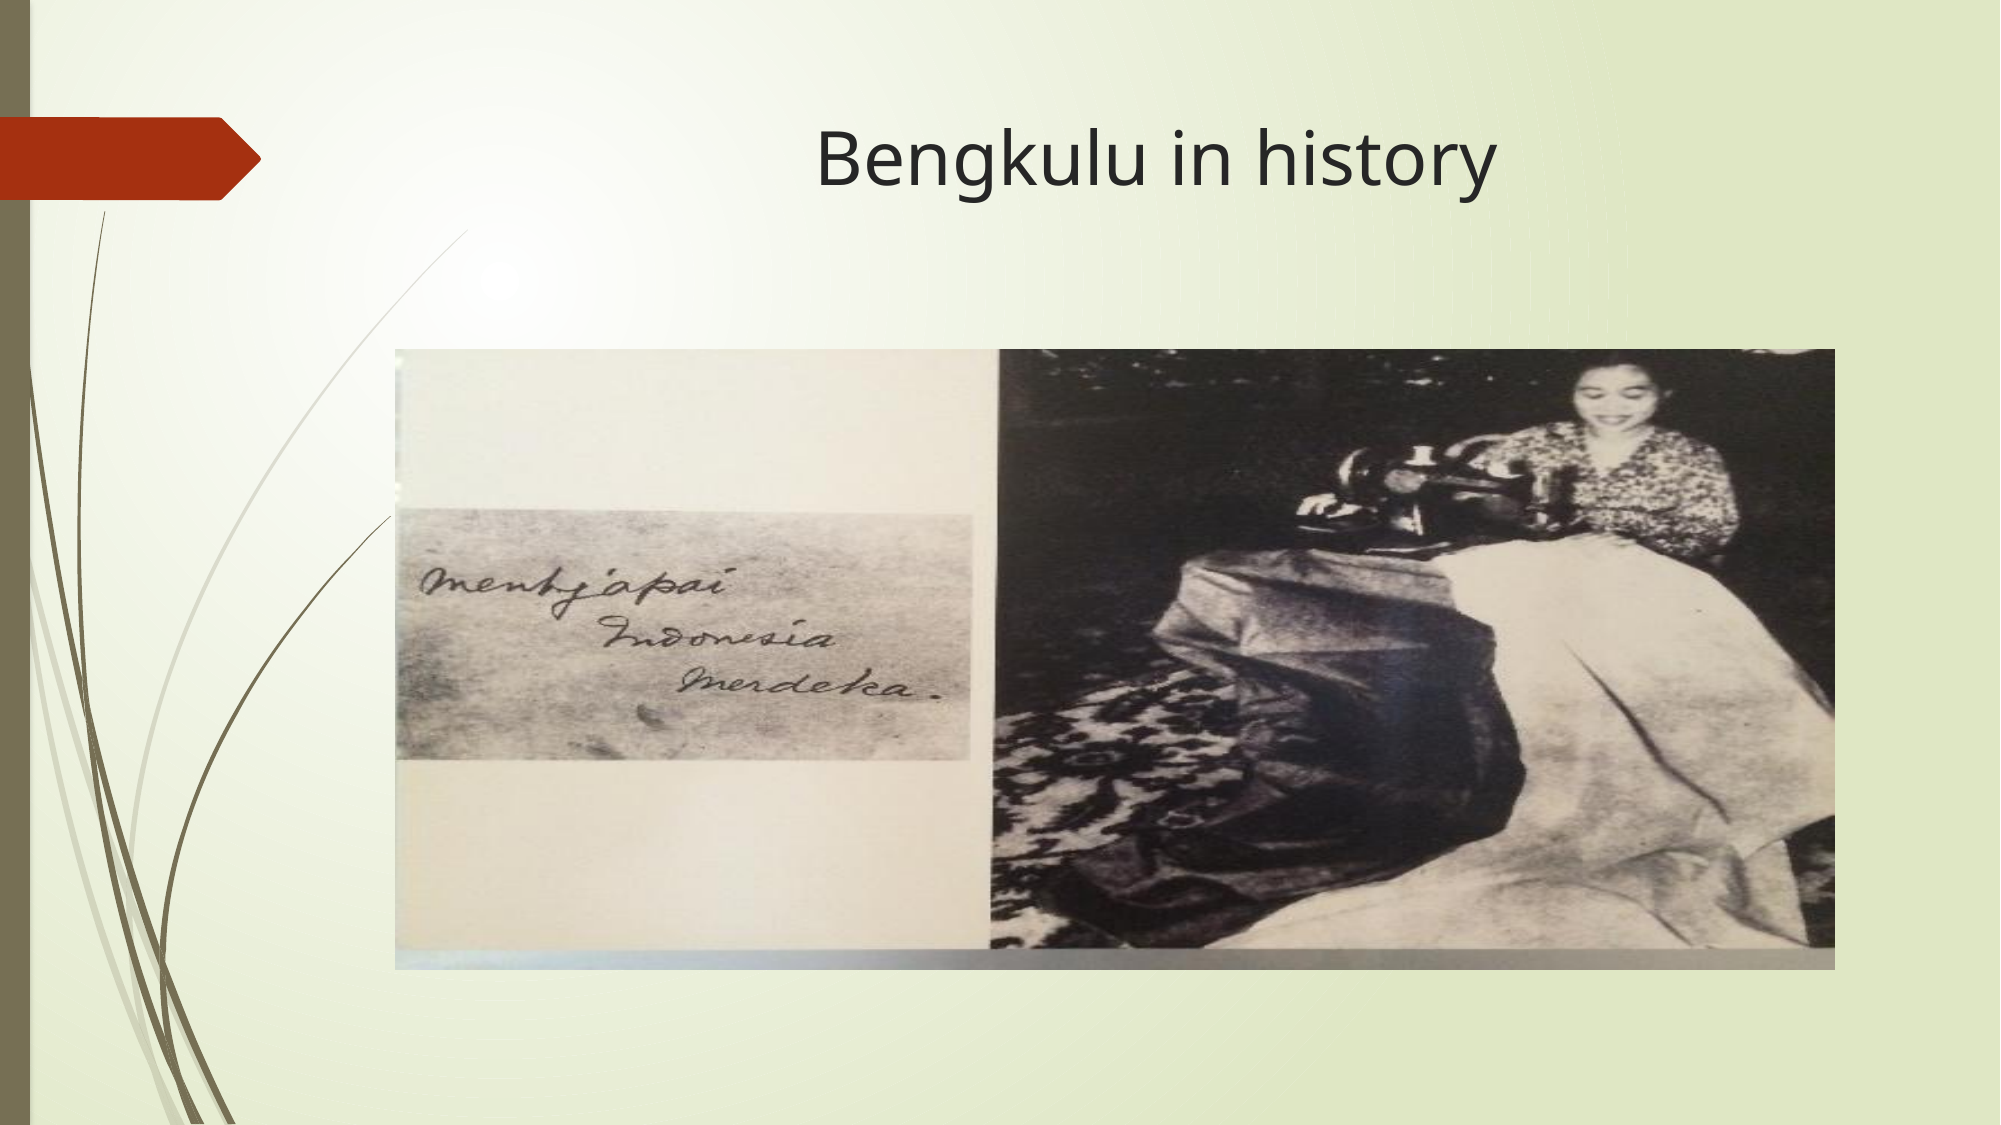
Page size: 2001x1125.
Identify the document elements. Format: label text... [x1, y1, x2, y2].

title Bengkulu in history [425, 102, 1888, 313]
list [394, 349, 1836, 971]
